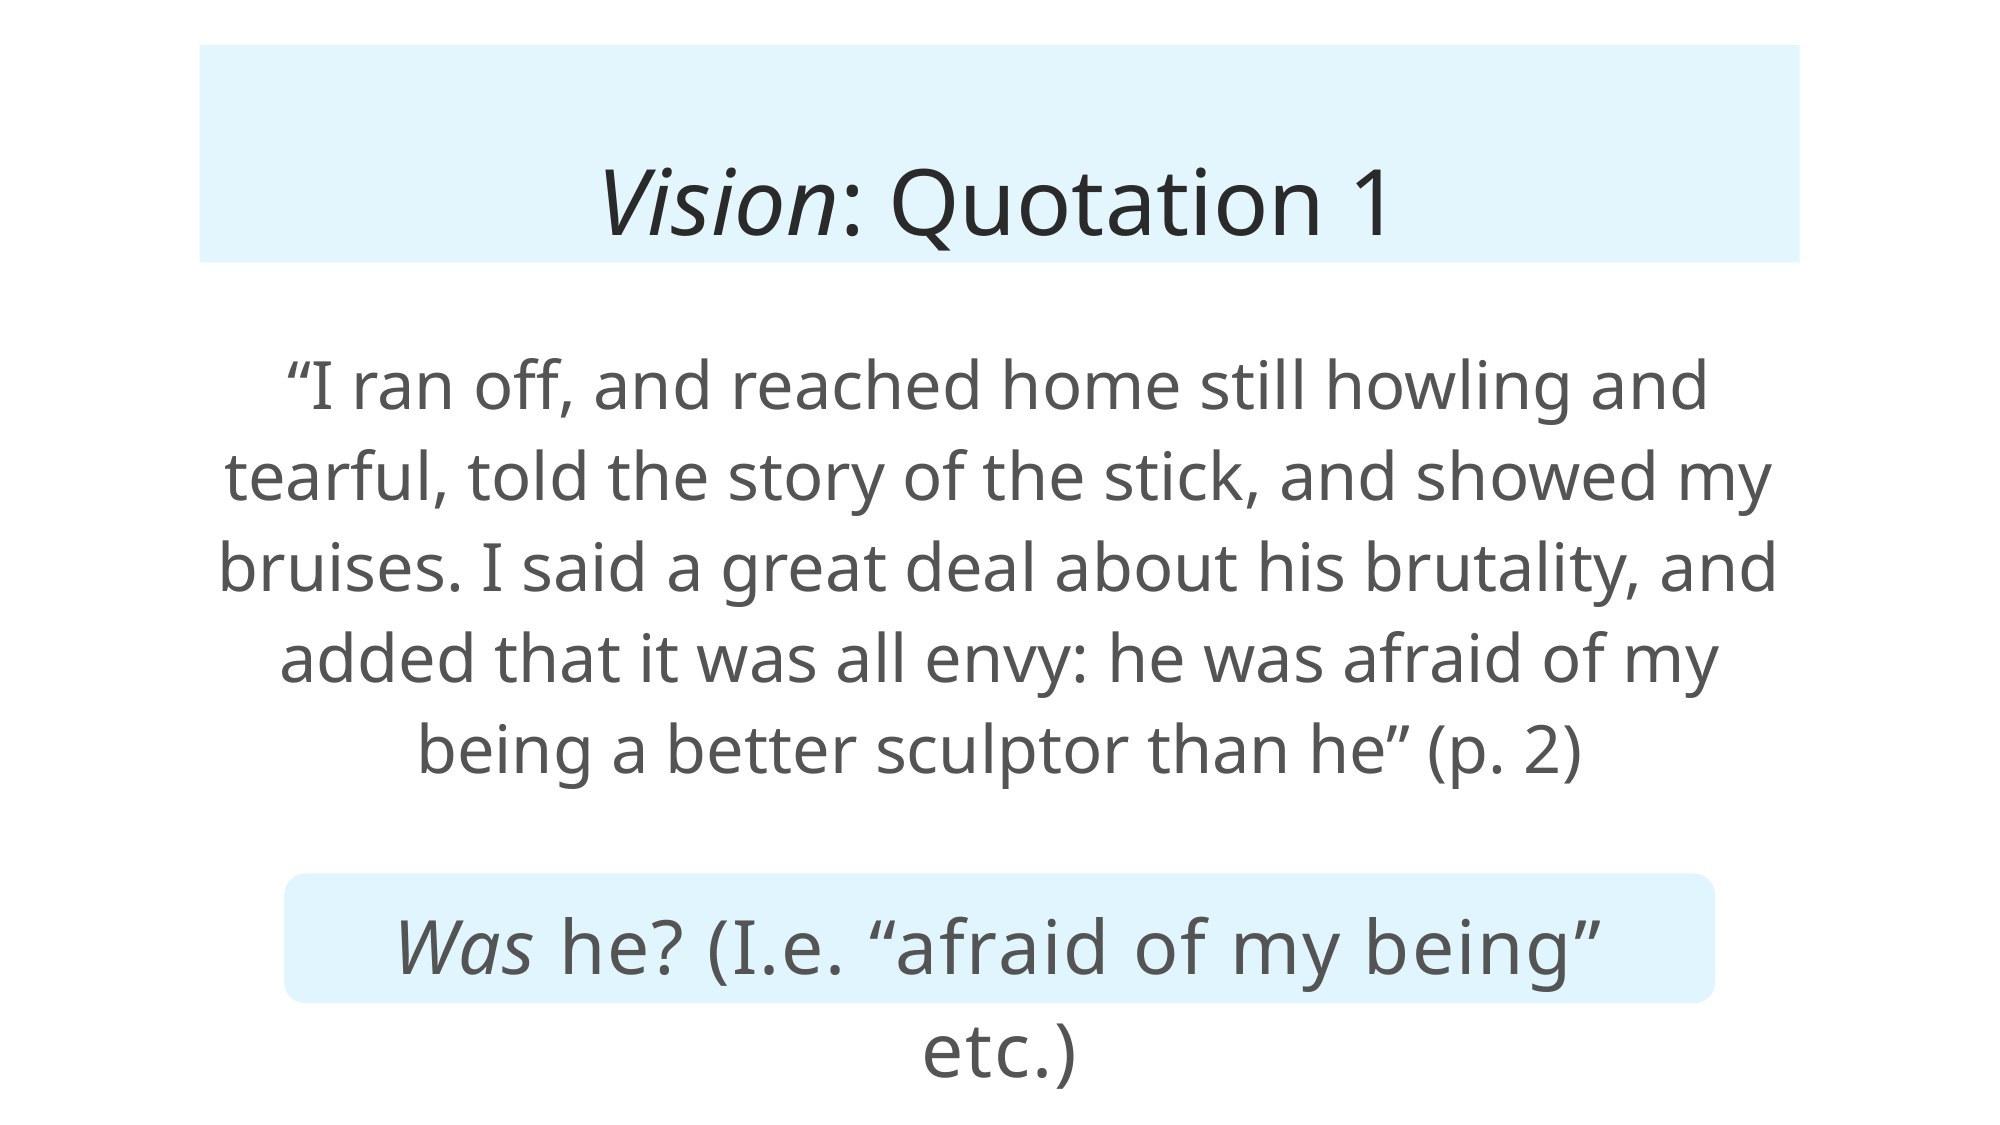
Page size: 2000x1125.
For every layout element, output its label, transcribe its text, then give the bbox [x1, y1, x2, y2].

title Vision: Quotation 1 [199, 45, 1800, 263]
text_box “I ran off, and reached home still howling and tearful, told the story of the stick, and showed my bruises. I said a great deal about his brutality, and added that it was all envy: he was afraid of my being a better sculptor than he” (p. 2) [199, 324, 1800, 795]
text_box Was he? (I.e. “afraid of my being” etc.) [283, 872, 1716, 1004]
